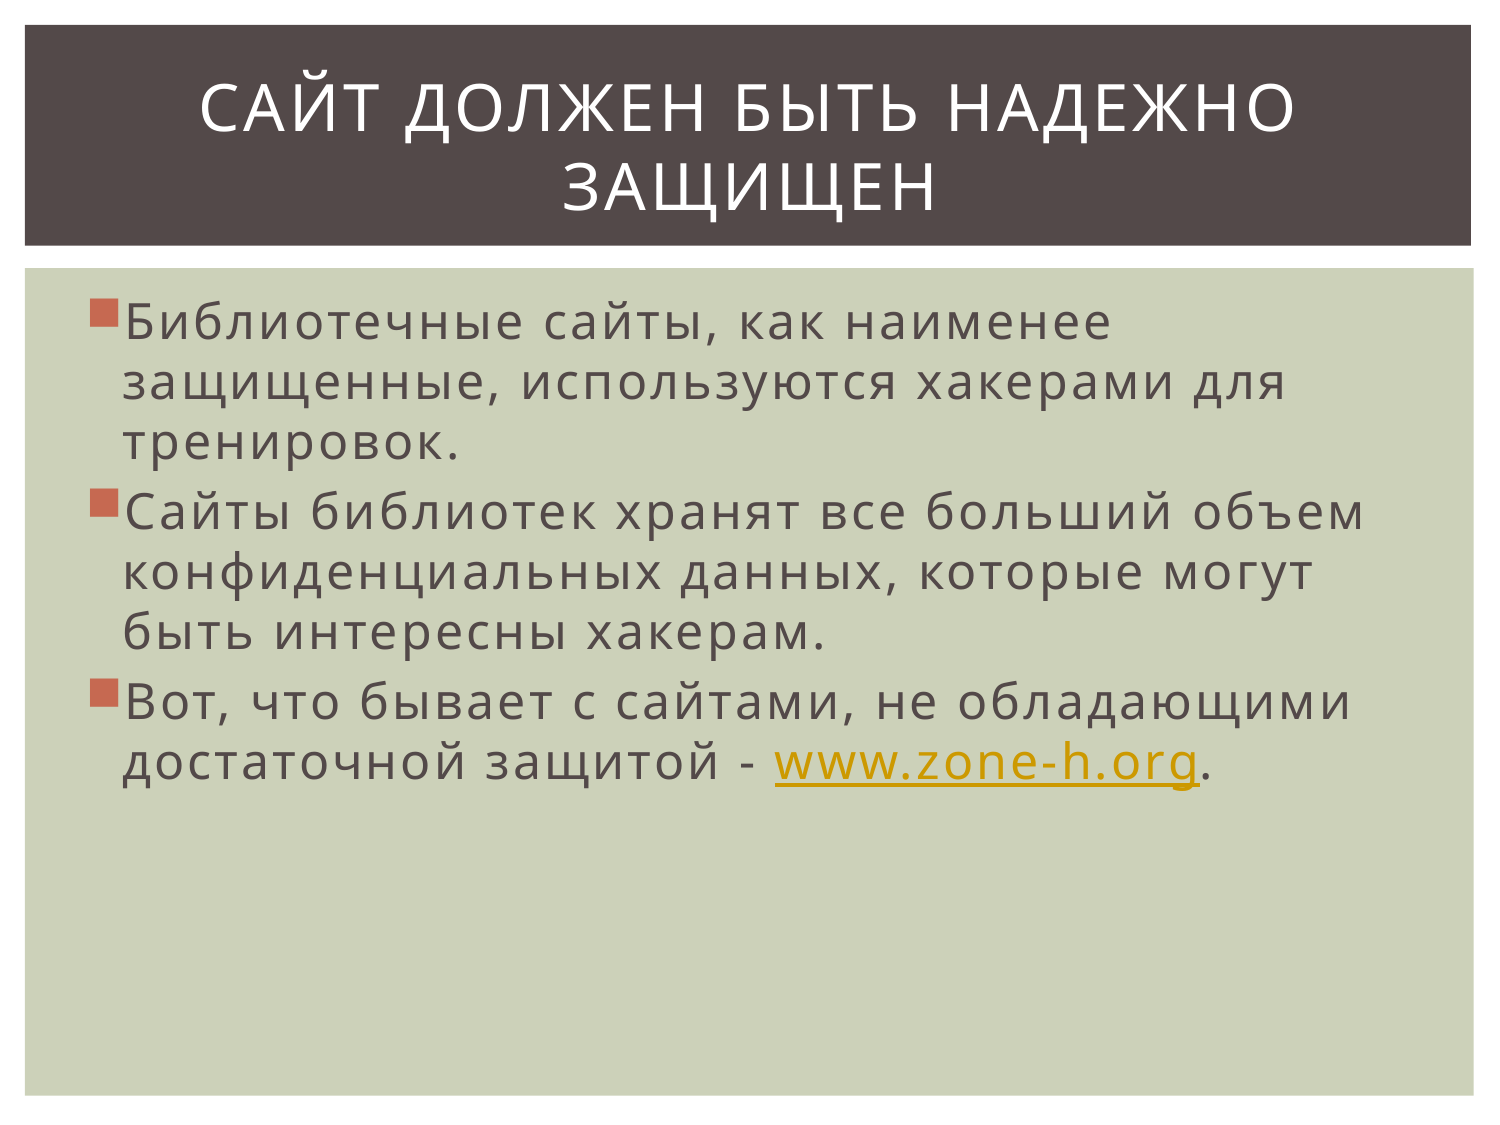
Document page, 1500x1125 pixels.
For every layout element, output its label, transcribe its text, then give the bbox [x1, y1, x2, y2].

title Сайт должен быть надежно защищен [62, 58, 1438, 232]
list Библиотечные сайты, как наименее защищенные, используются хакерами для тренировок. Сайты библиотек хранят все больший объем конфиденциальных данных, которые могут быть интересны хакерам. Вот, что бывает с сайтами, не обладающими достаточной защитой - www.zone-h.org. [62, 282, 1442, 1005]
